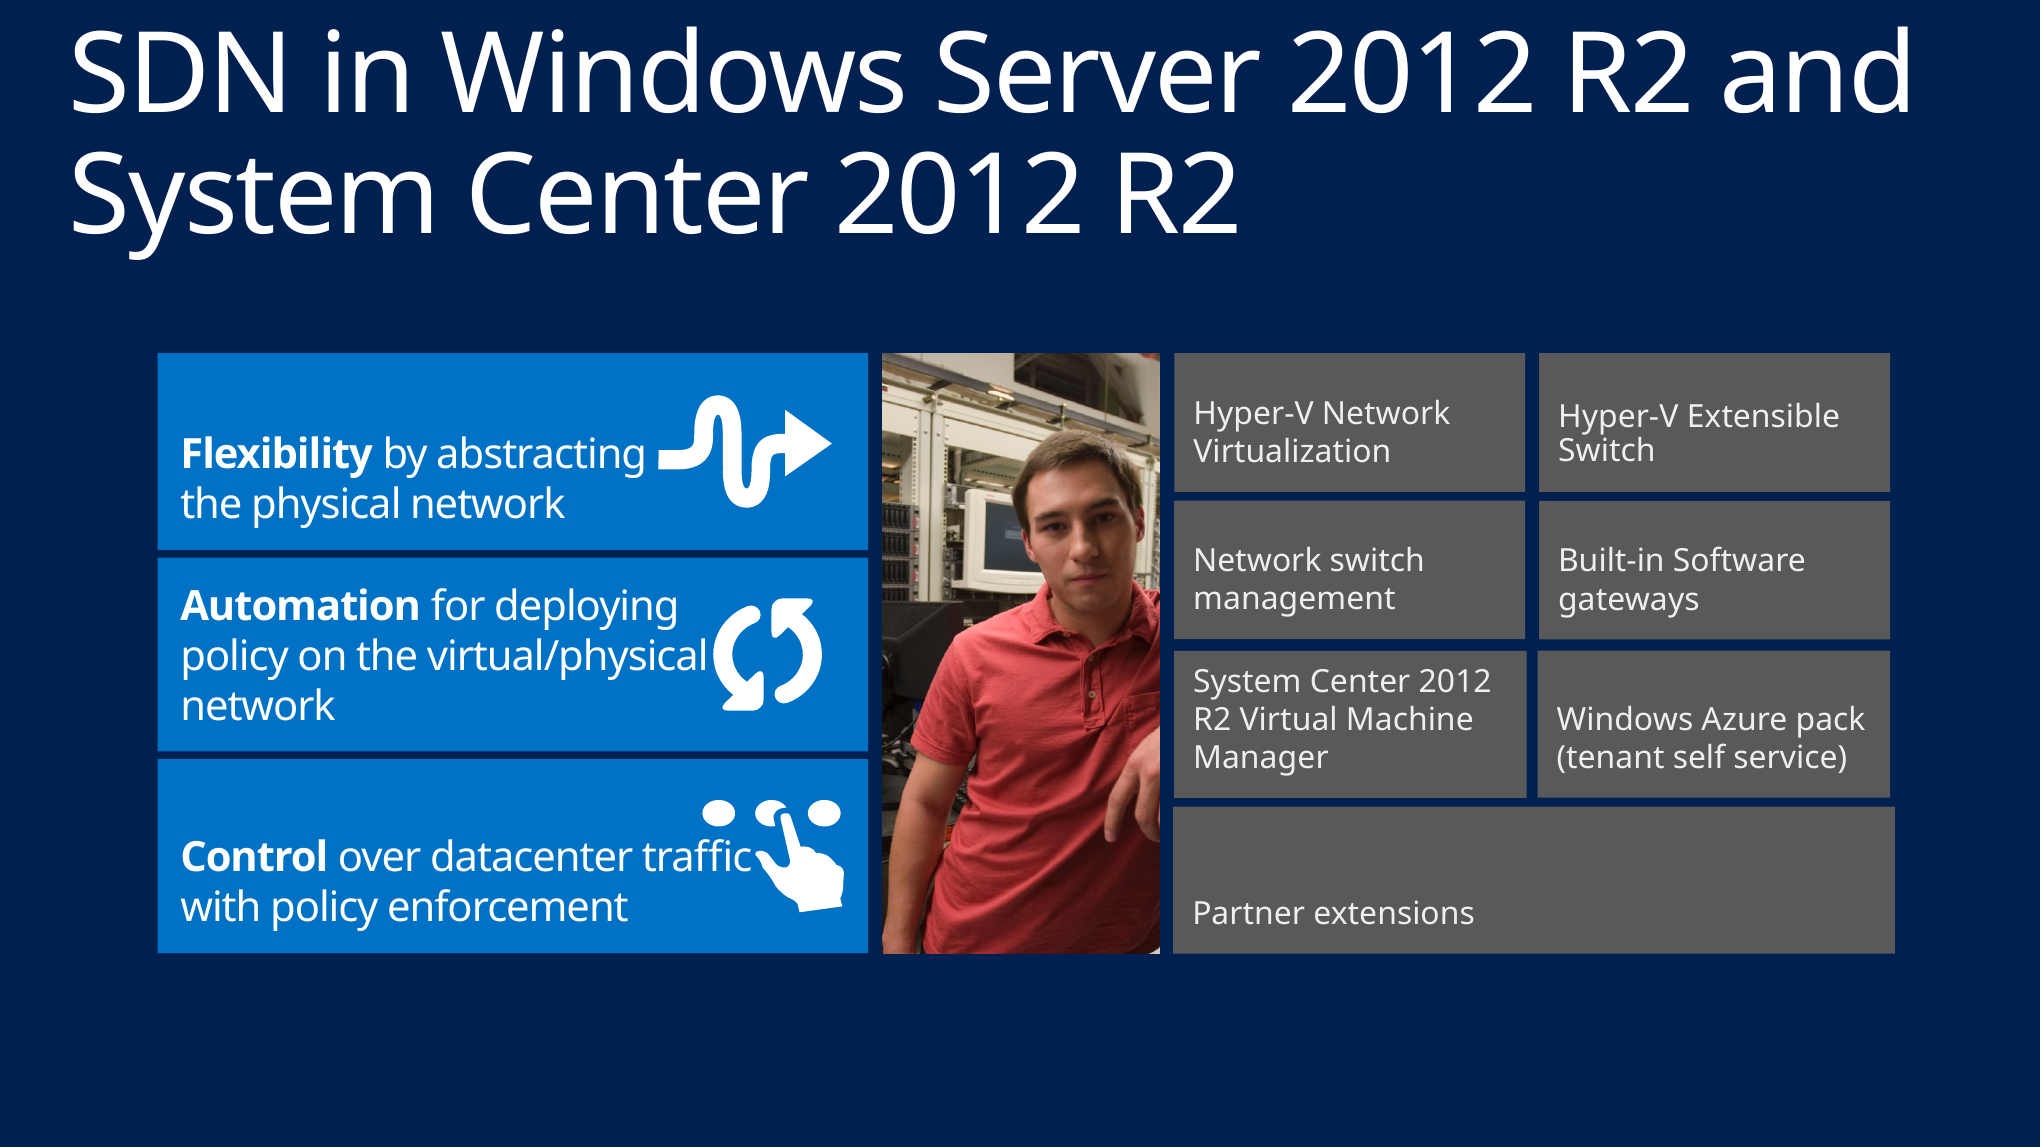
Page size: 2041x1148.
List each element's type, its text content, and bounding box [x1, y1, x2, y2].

text_box SDN in Windows Server 2012 R2 and System Center 2012 R2 [44, 0, 1996, 151]
text_box Hyper-V Network Virtualization [1173, 352, 1526, 493]
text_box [157, 352, 869, 954]
text_box Network switch management [1173, 500, 1526, 640]
text_box Hyper-V Extensible Switch [1538, 352, 1891, 493]
text_box Built-in Software gateways [1538, 500, 1891, 640]
text_box System Center 2012 R2 Virtual Machine Manager [1173, 650, 1527, 799]
text_box Windows Azure pack (tenant self service) [1537, 650, 1891, 798]
text_box Partner extensions [1172, 806, 1896, 954]
picture [881, 352, 1160, 954]
